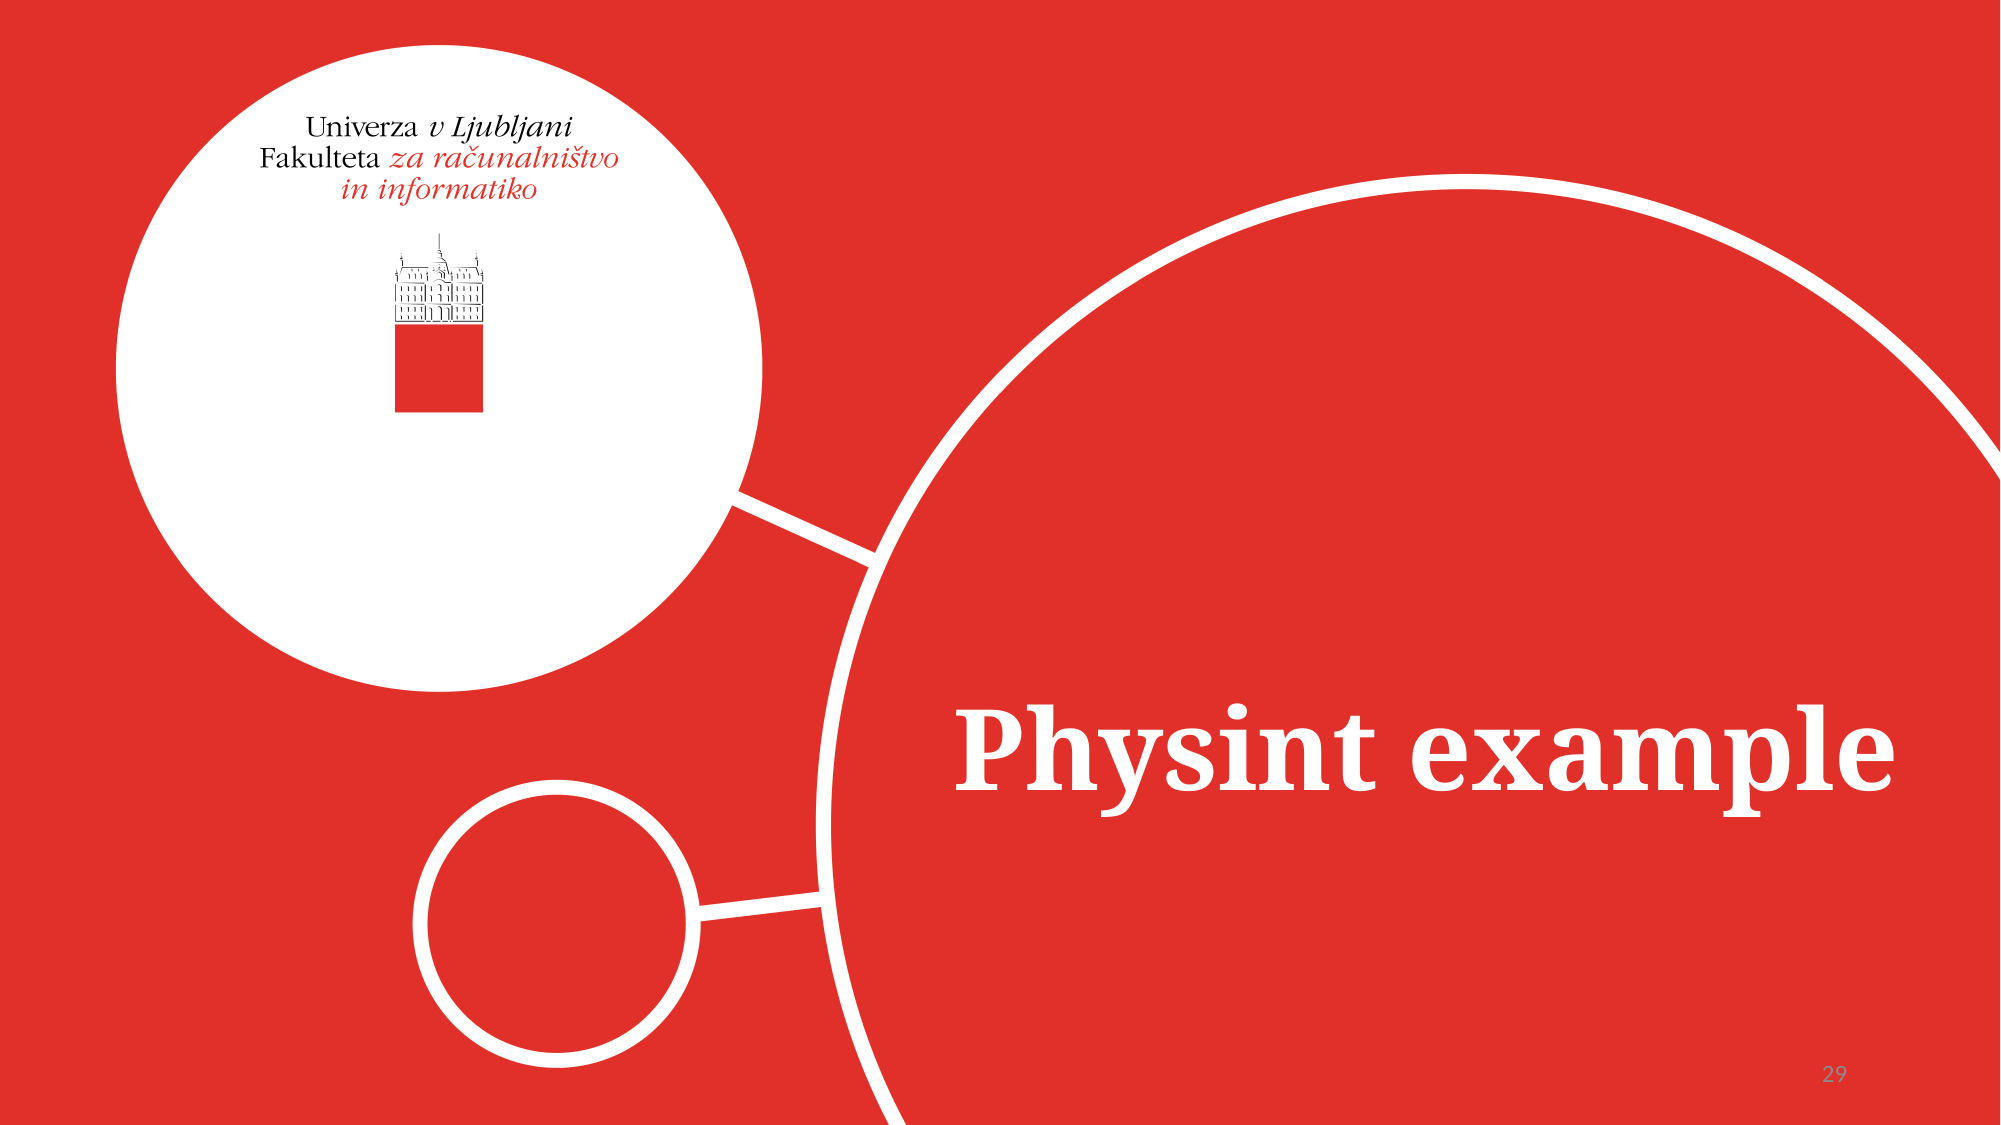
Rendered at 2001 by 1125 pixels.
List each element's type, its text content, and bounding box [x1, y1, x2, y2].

slide_number 29 [1412, 1042, 1863, 1103]
picture [0, 0, 2001, 1125]
text_box Physint example [840, 670, 2000, 821]
